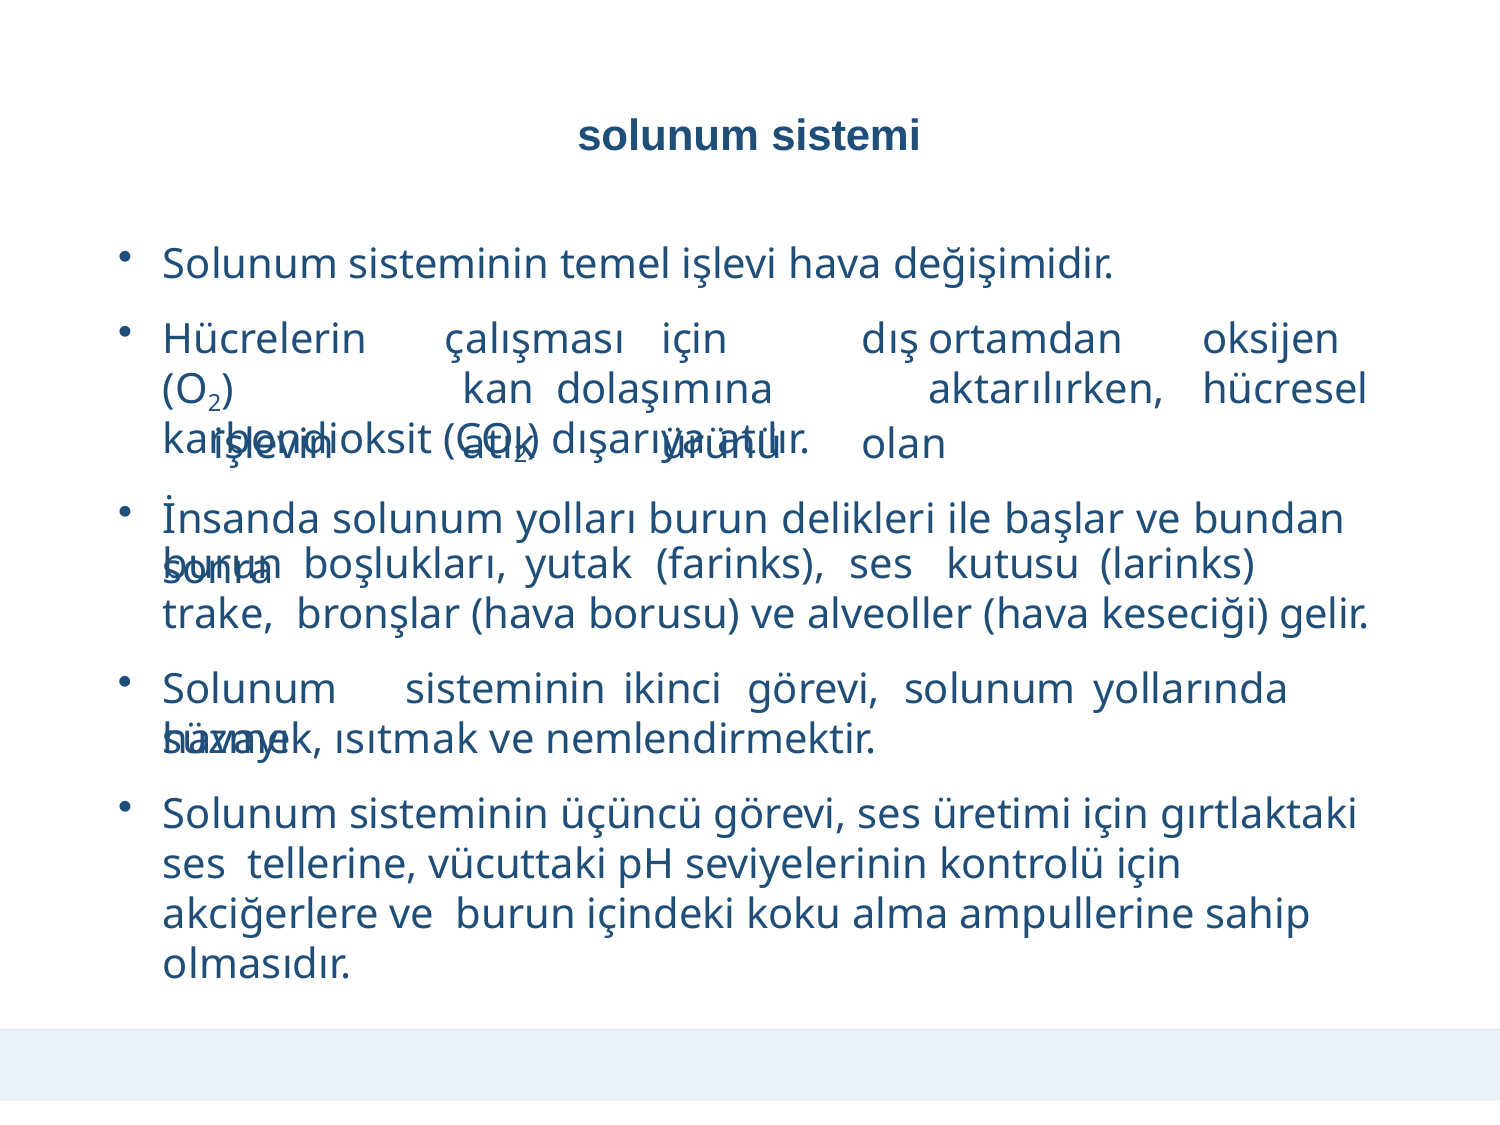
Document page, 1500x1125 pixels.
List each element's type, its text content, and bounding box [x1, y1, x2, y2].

text_box süzmek, ısıtmak ve nemlendirmektir. Solunum sisteminin üçüncü görevi, ses üretimi için gırtlaktaki ses tellerine, vücuttaki pH seviyelerinin kontrolü için akciğerlere ve burun içindeki koku alma ampullerine sahip olmasıdır. [116, 684, 1362, 987]
text_box burun boşlukları, yutak (farinks), ses kutusu (larinks) trake, bronşlar (hava borusu) ve alveoller (hava keseciği) gelir. [160, 534, 1385, 637]
title solunum sistemi [575, 104, 925, 209]
text_box Solunum sisteminin ikinci görevi, solunum yollarında havayı [115, 659, 1384, 762]
text_box karbondioksit (CO2) dışarıya atılır. İnsanda solunum yolları burun delikleri ile başlar ve bundan sonra [111, 384, 1391, 592]
text_box Solunum sisteminin temel işlevi hava değişimidir. Hücrelerin çalışması için dış ortamdan oksijen (O2) kan dolaşımına aktarılırken, hücresel işlevin atık ürünü olan [111, 209, 1391, 384]
